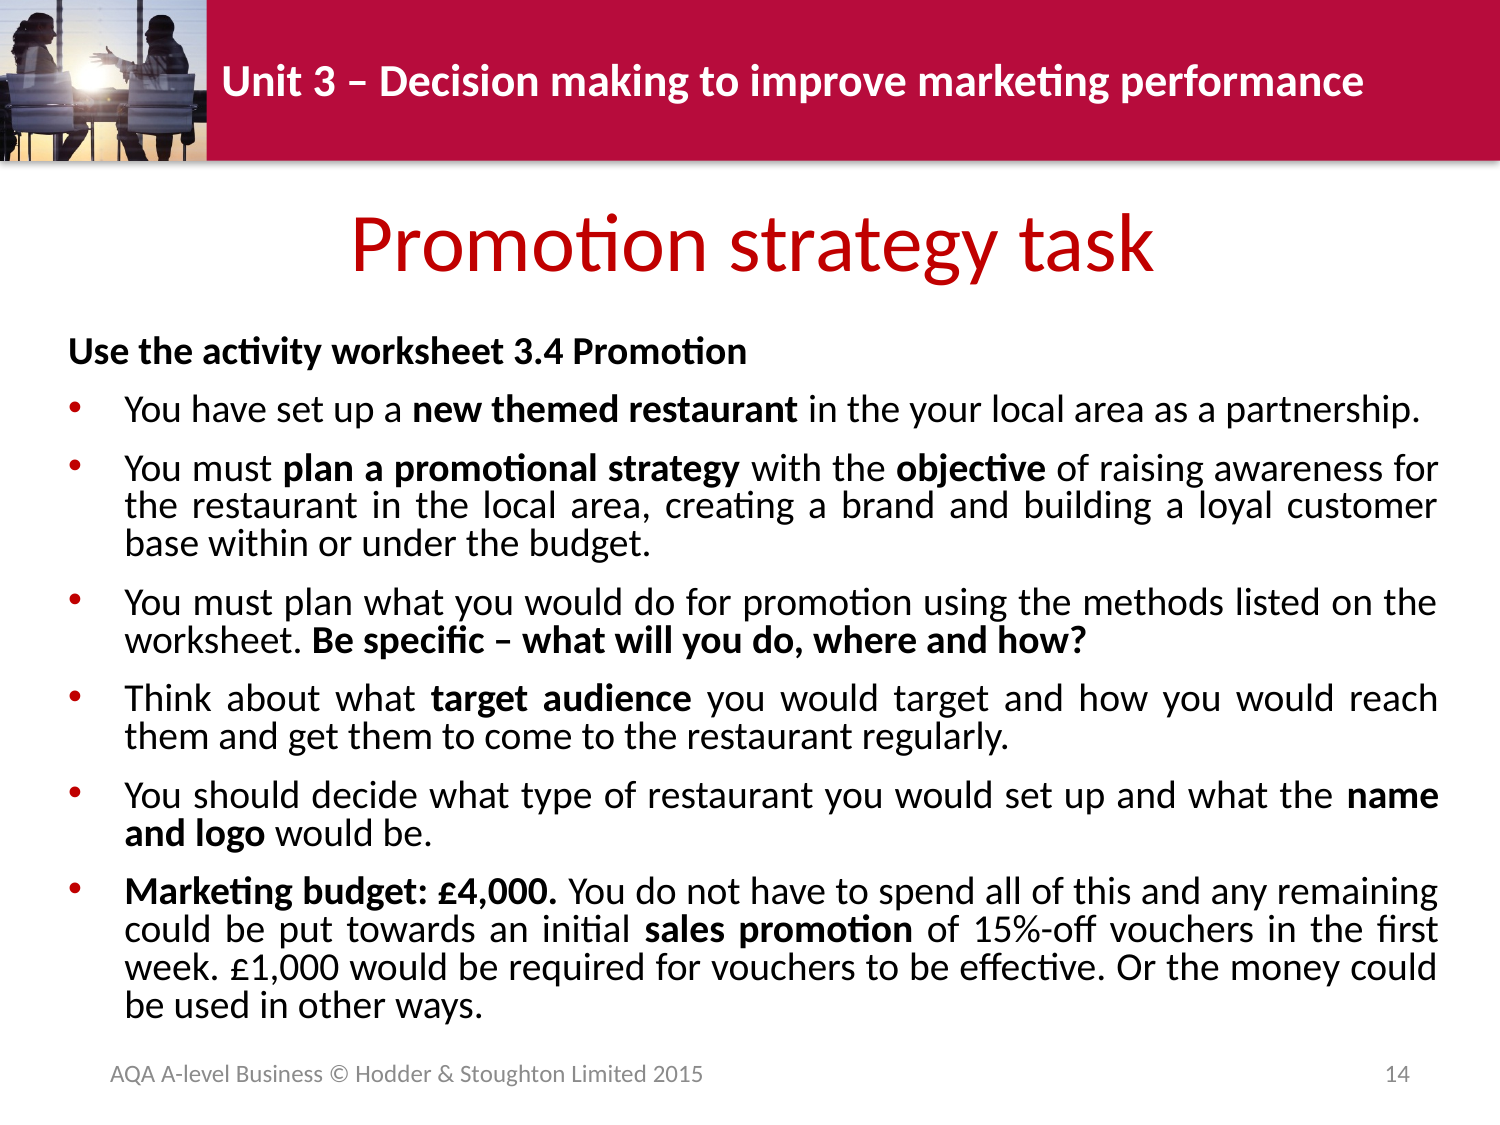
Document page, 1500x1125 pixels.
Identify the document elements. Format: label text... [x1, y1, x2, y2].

picture [0, 0, 207, 161]
slide_number 14 [1074, 1042, 1425, 1103]
list Use the activity worksheet 3.4 Promotion You have set up a new themed restaurant in the your local area as a partnership. You must plan a promotional strategy with the objective of raising awareness for the restaurant in the local area, creating a brand and building a loyal customer base within or under the budget. You must plan what you would do for promotion using the methods listed on the worksheet. Be specific – what will you do, where and how? Think about what target audience you would target and how you would reach them and get them to come to the restaurant regularly. You should decide what type of restaurant you would set up and what the name and logo would be. Marketing budget: £4,000. You do not have to spend all of this and any remaining could be put towards an initial sales promotion of 15%-off vouchers in the first week. £1,000 would be required for vouchers to be effective. Or the money could be used in other ways. [53, 326, 1455, 894]
footer AQA A-level Business © Hodder & Stoughton Limited 2015 [76, 1042, 739, 1103]
title Promotion strategy task [3, 160, 1500, 315]
